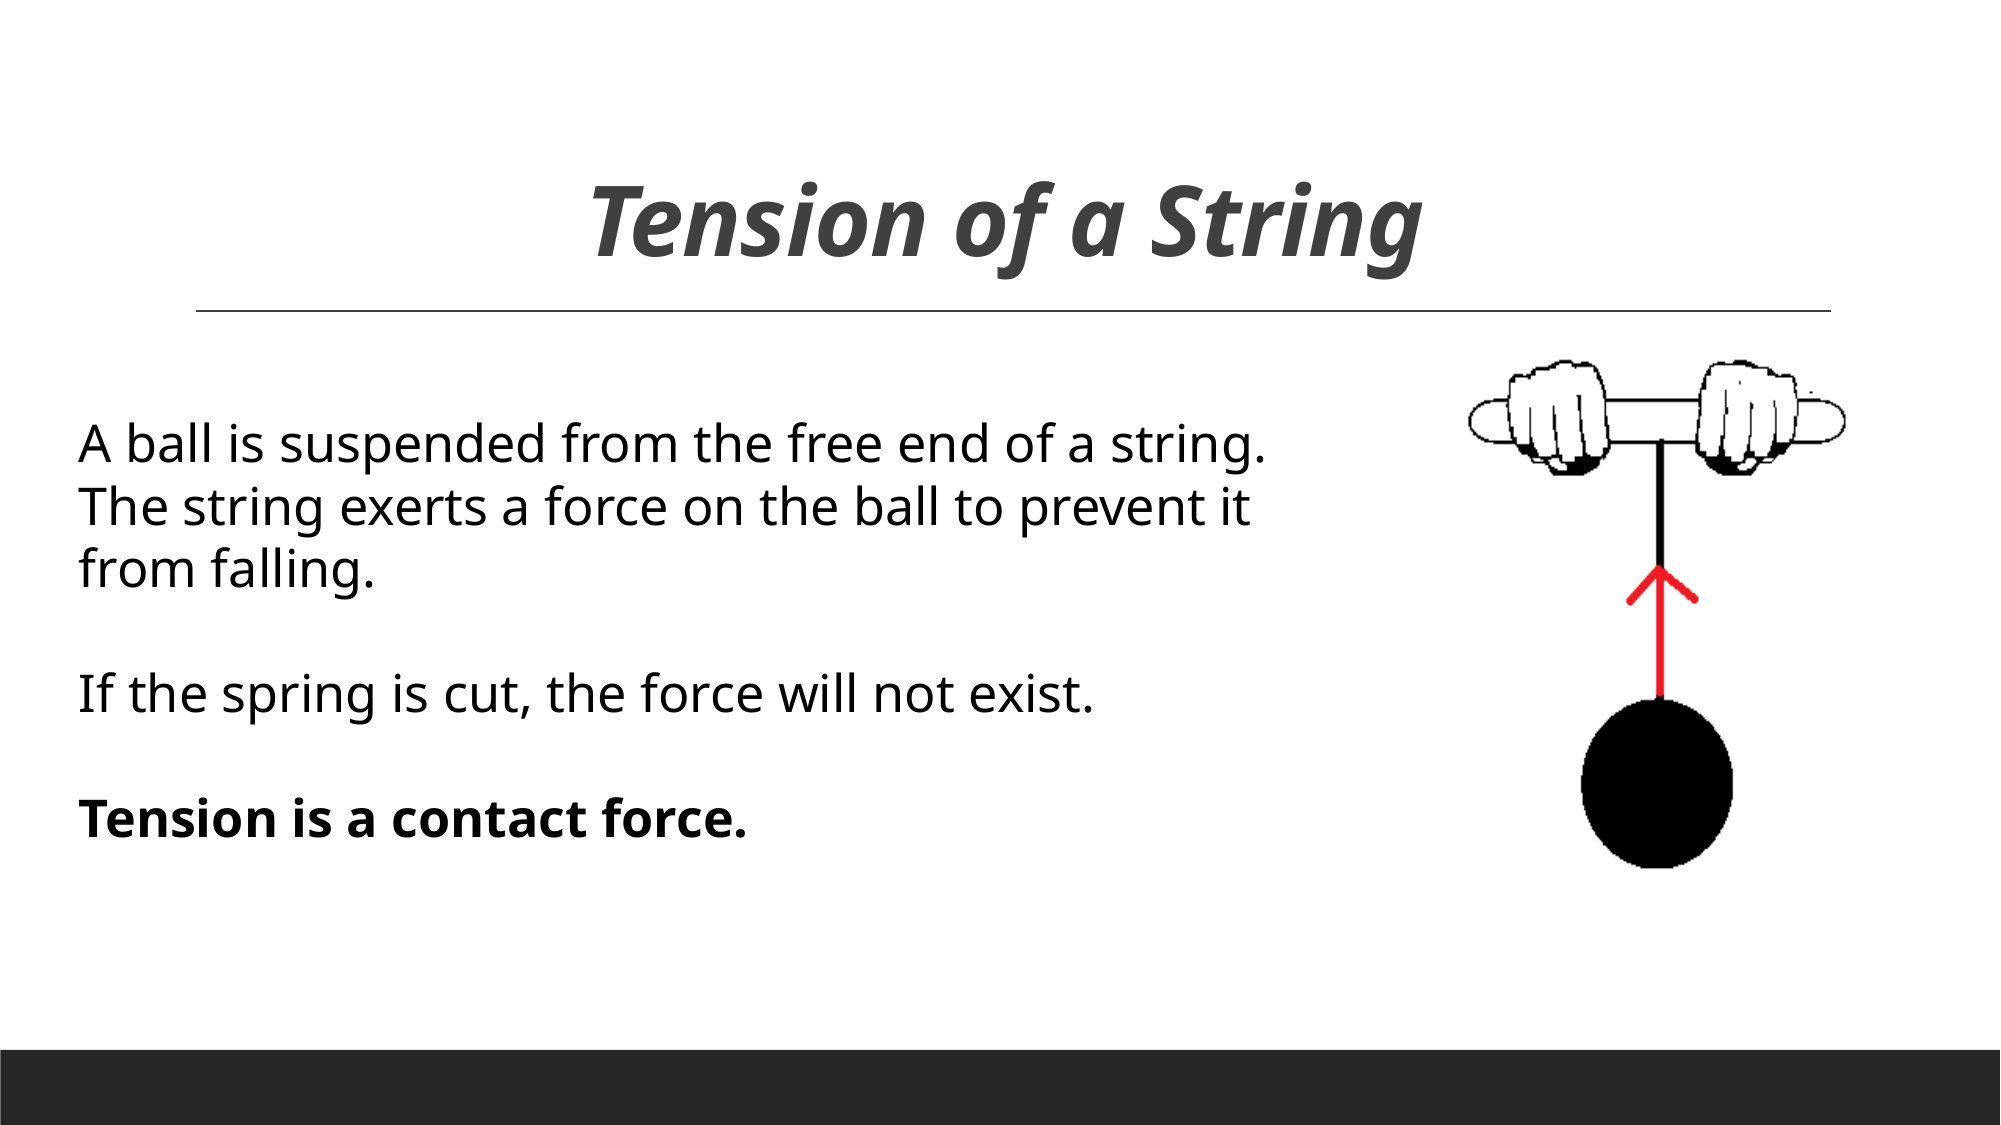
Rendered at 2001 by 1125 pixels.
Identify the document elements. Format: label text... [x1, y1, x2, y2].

picture [1441, 326, 1874, 903]
title Tension of a String [180, 47, 1830, 285]
text_box A ball is suspended from the free end of a string. The string exerts a force on the ball to prevent it from falling. If the spring is cut, the force will not exist. Tension is a contact force. [64, 402, 1298, 856]
